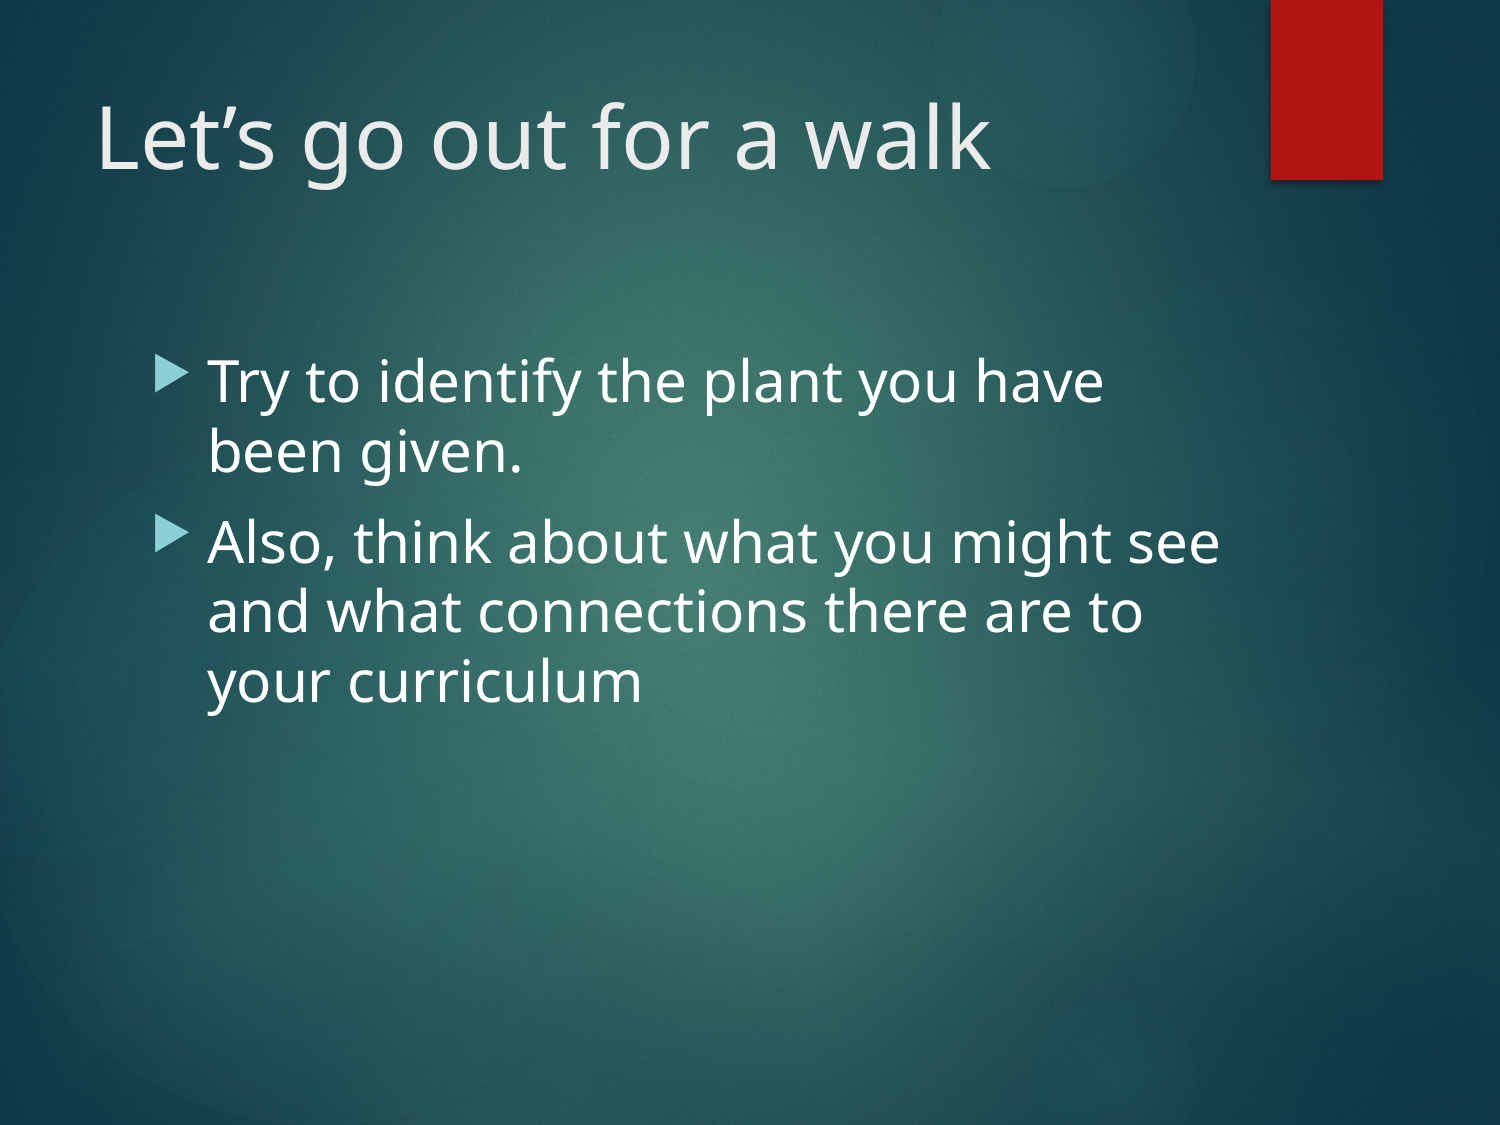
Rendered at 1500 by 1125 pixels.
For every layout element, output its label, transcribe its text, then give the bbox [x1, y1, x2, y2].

title Let’s go out for a walk [79, 74, 1237, 304]
list Try to identify the plant you have been given. Also, think about what you might see and what connections there are to your curriculum [135, 336, 1237, 1025]
